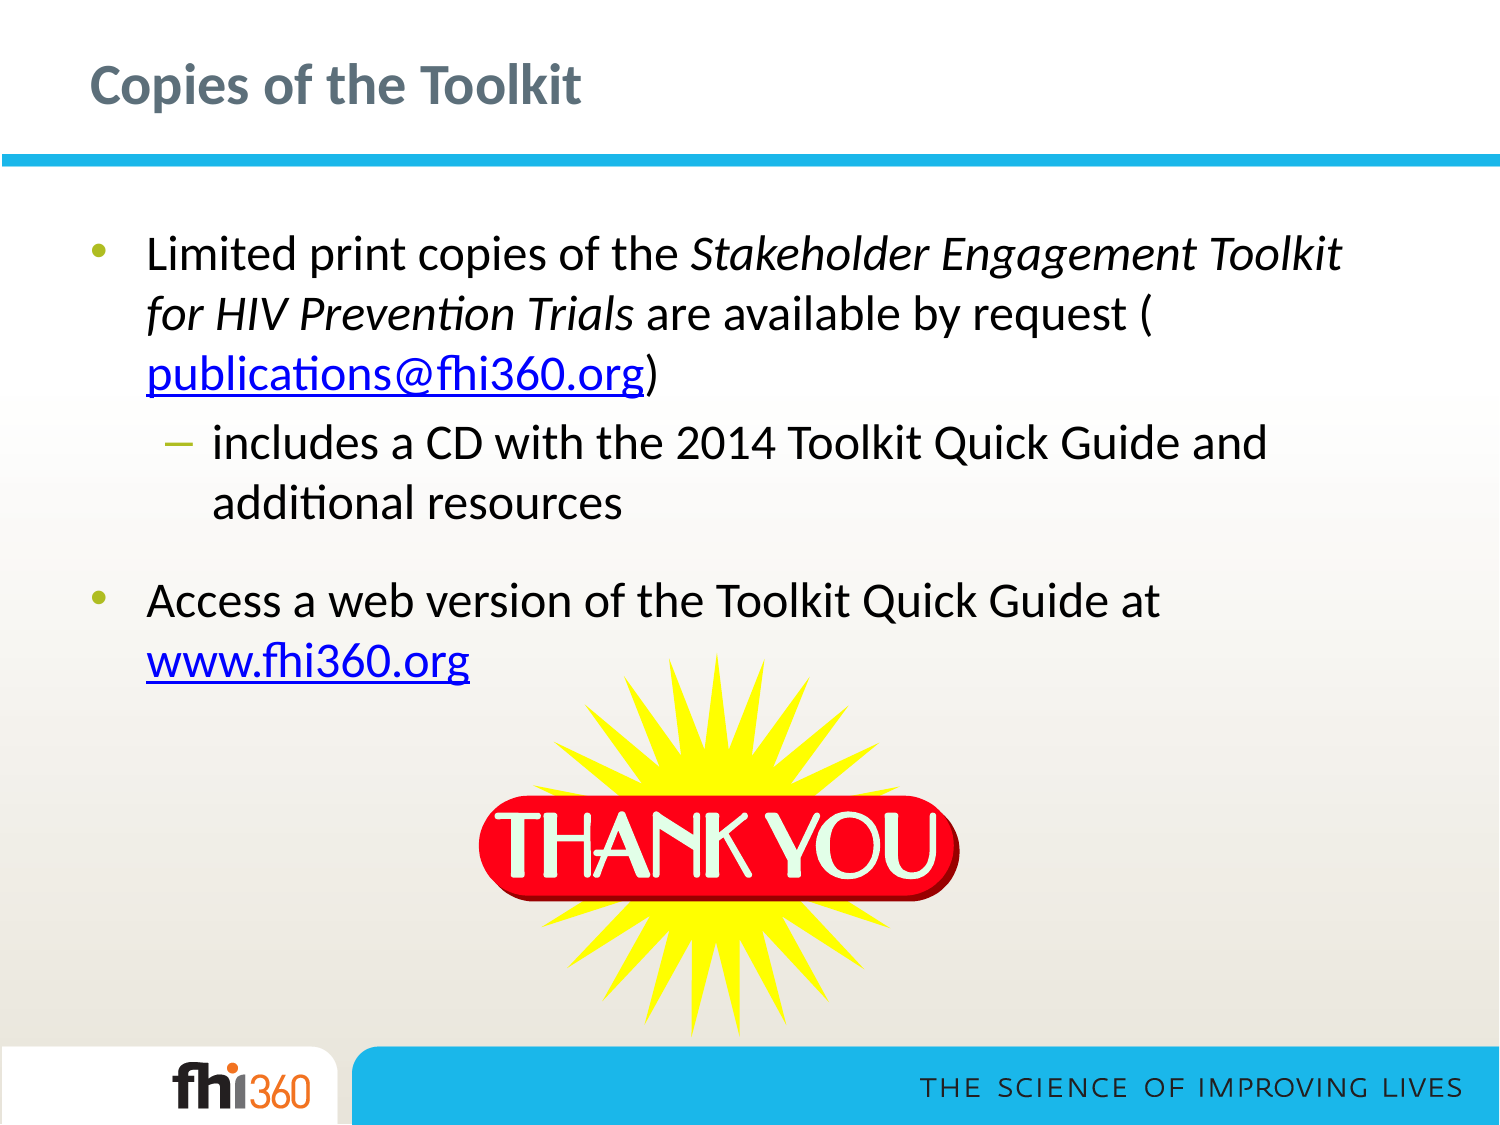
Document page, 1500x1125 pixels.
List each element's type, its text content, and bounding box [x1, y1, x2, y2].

picture [0, 154, 1500, 1125]
list Limited print copies of the Stakeholder Engagement Toolkit for HIV Prevention Trials are available by request (publications@fhi360.org) includes a CD with the 2014 Toolkit Quick Guide and additional resources Access a web version of the Toolkit Quick Guide at www.fhi360.org [75, 180, 1386, 1005]
title Copies of the Toolkit [75, 0, 1007, 163]
